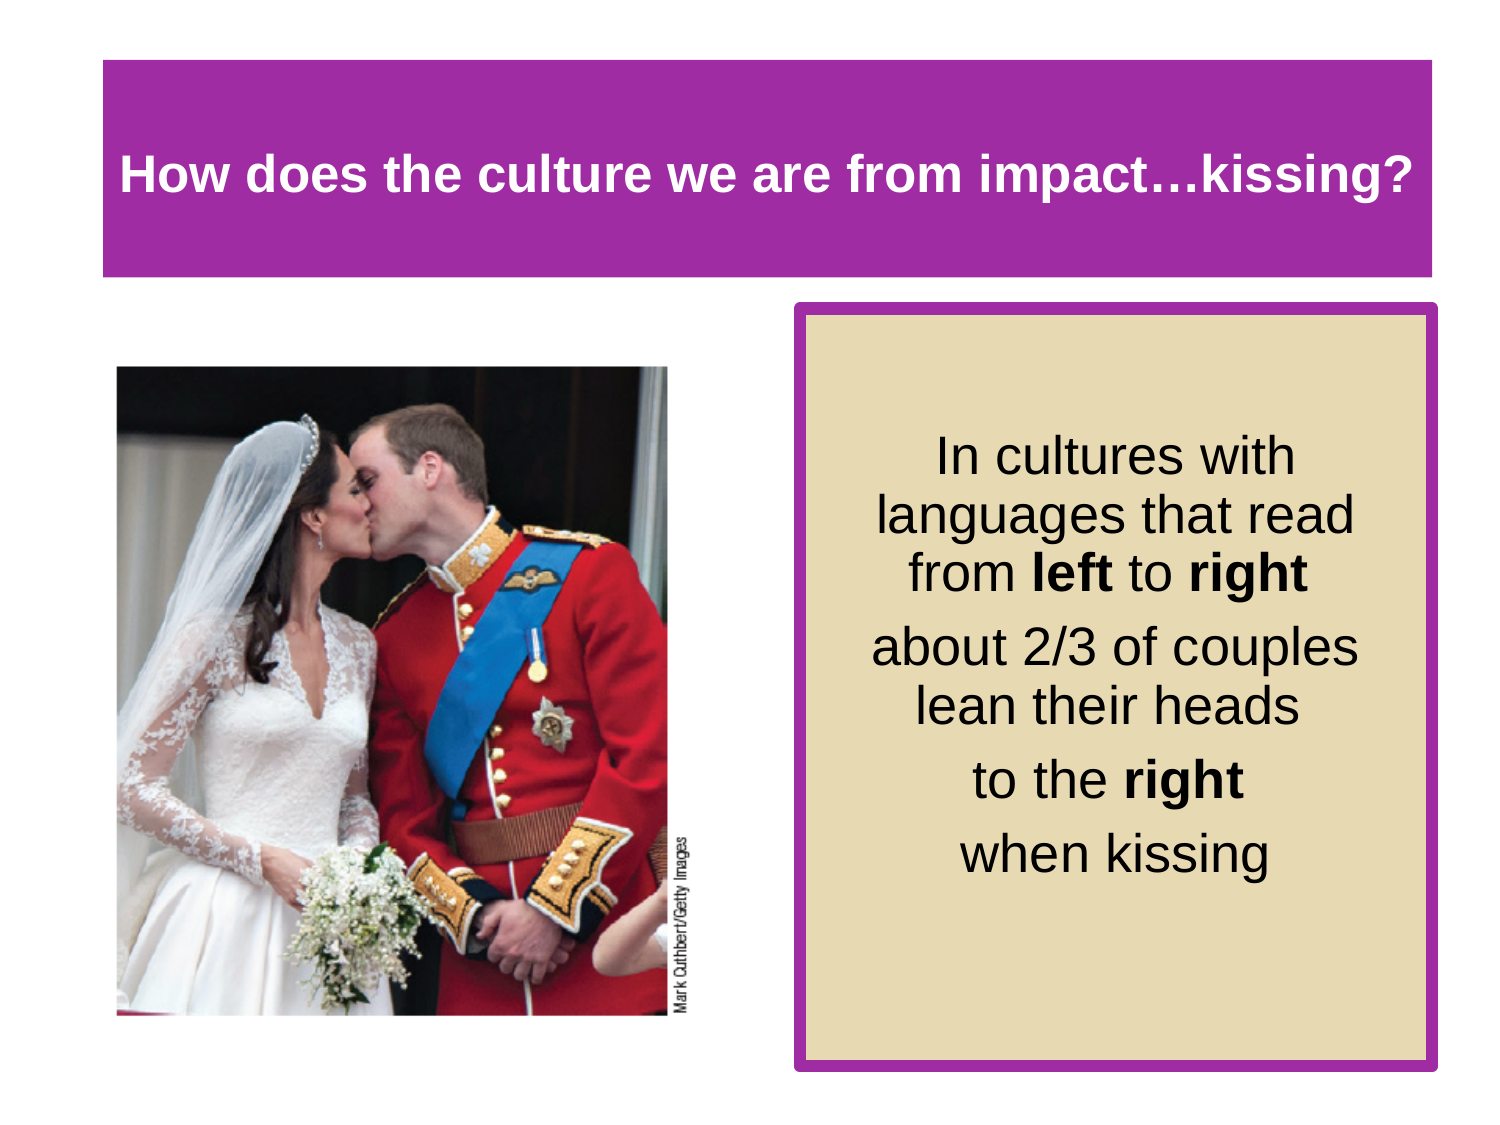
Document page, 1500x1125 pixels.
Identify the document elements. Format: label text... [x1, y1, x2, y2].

list In cultures with languages that read from left to right about 2/3 of couples lean their heads to the right when kissing [800, 308, 1433, 1067]
picture [83, 36, 225, 241]
title How does the culture we are from impact…kissing? [103, 59, 1433, 278]
picture [103, 348, 699, 1027]
